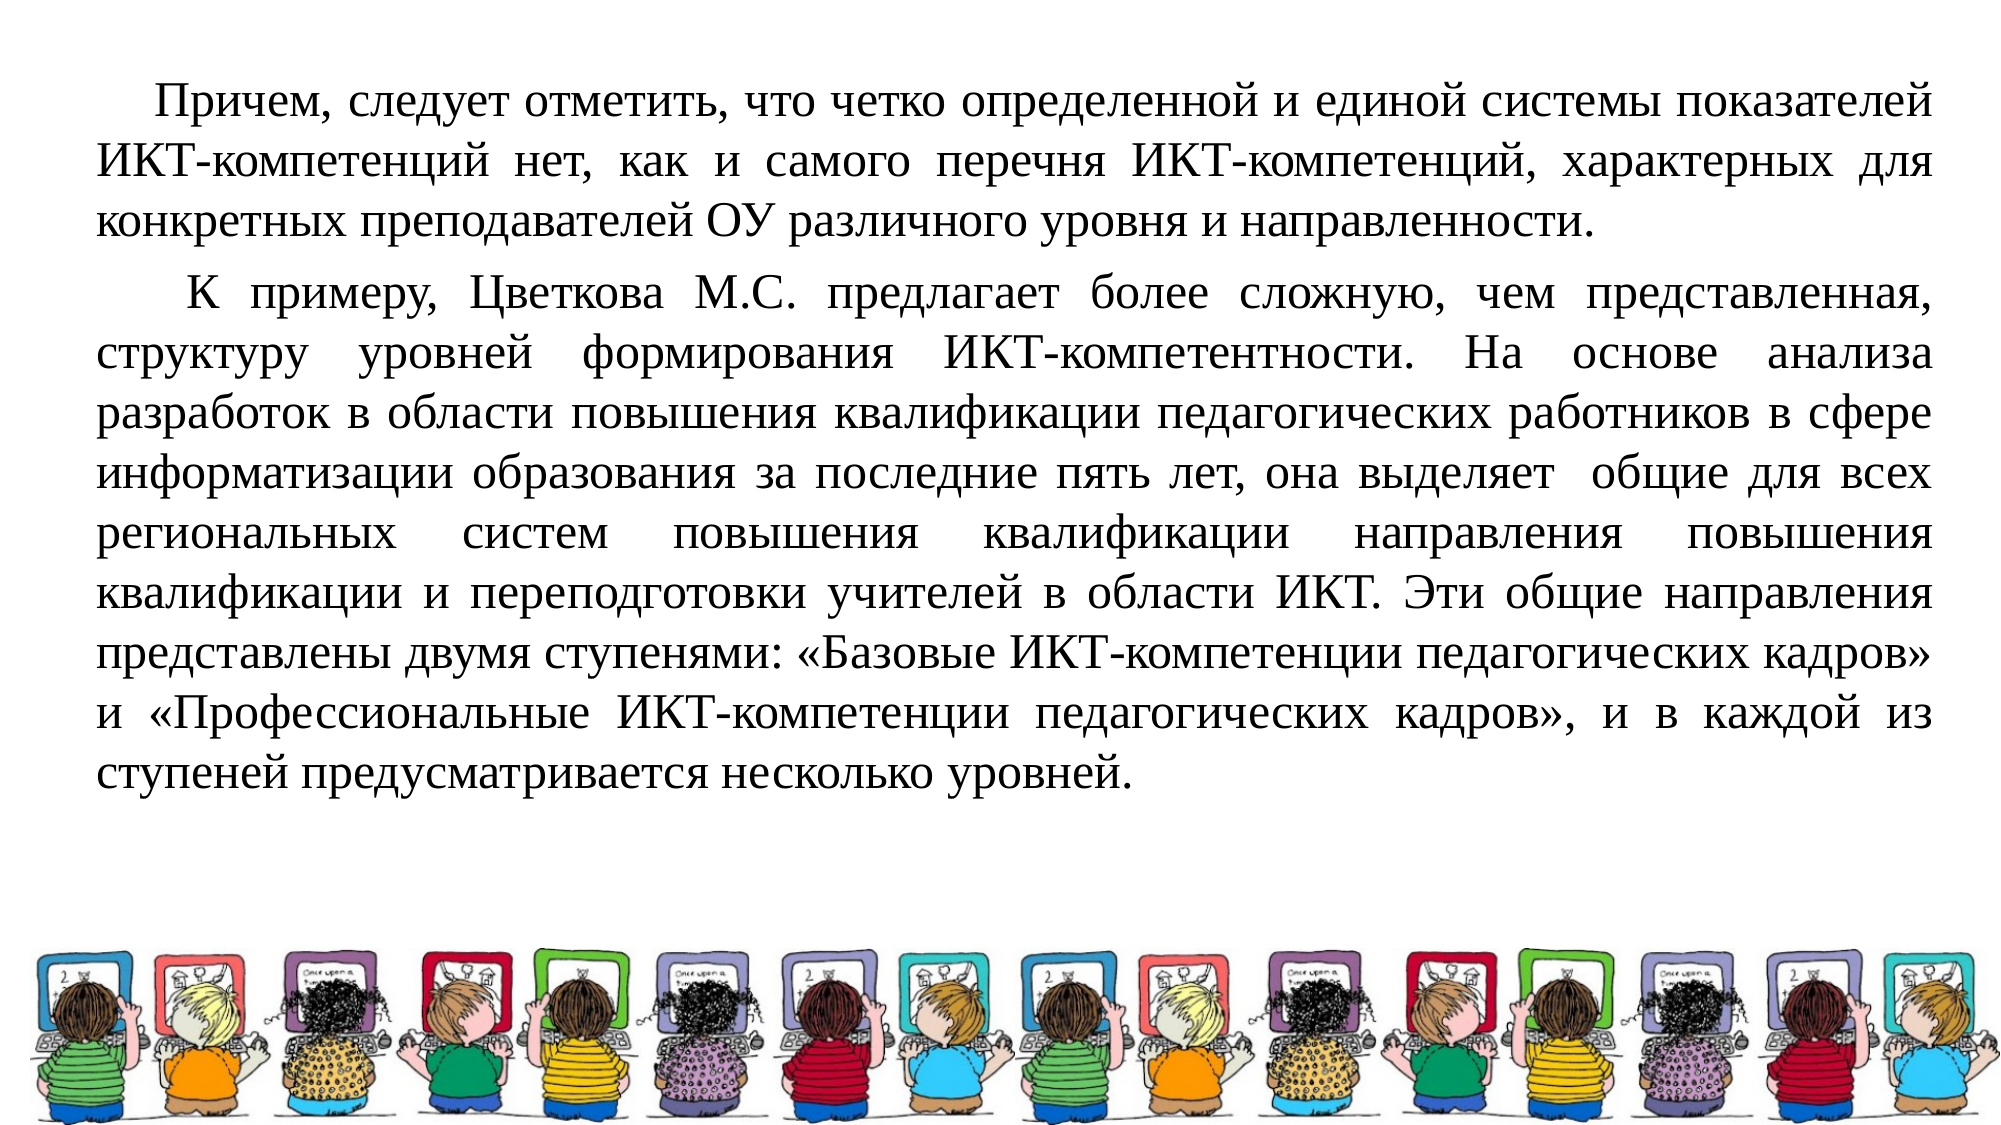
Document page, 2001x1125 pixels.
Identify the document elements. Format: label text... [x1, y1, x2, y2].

picture [29, 948, 2000, 1125]
text_box Причем, следует отметить, что четко определенной и единой системы показателей ИКТ-компетенций нет, как и самого перечня ИКТ-компетенций, характерных для конкретных преподавателей ОУ различного уровня и направленности. К примеру, Цветкова М.С. предлагает более сложную, чем представленная, структуру уровней формирования ИКТ-компетентности. На основе анализа разработок в области повышения квалификации педагогических работников в сфере информатизации образования за последние пять лет, она выделяет общие для всех региональных систем повышения квалификации направления повышения квалификации и переподготовки учителей в области ИКТ. Эти общие направления представлены двумя ступенями: «Базовые ИКТ-компетенции педагогических кадров» и «Профессиональные ИКТ-компетенции педагогических кадров», и в каждой из ступеней предусматривается несколько уровней. [81, 58, 1949, 806]
